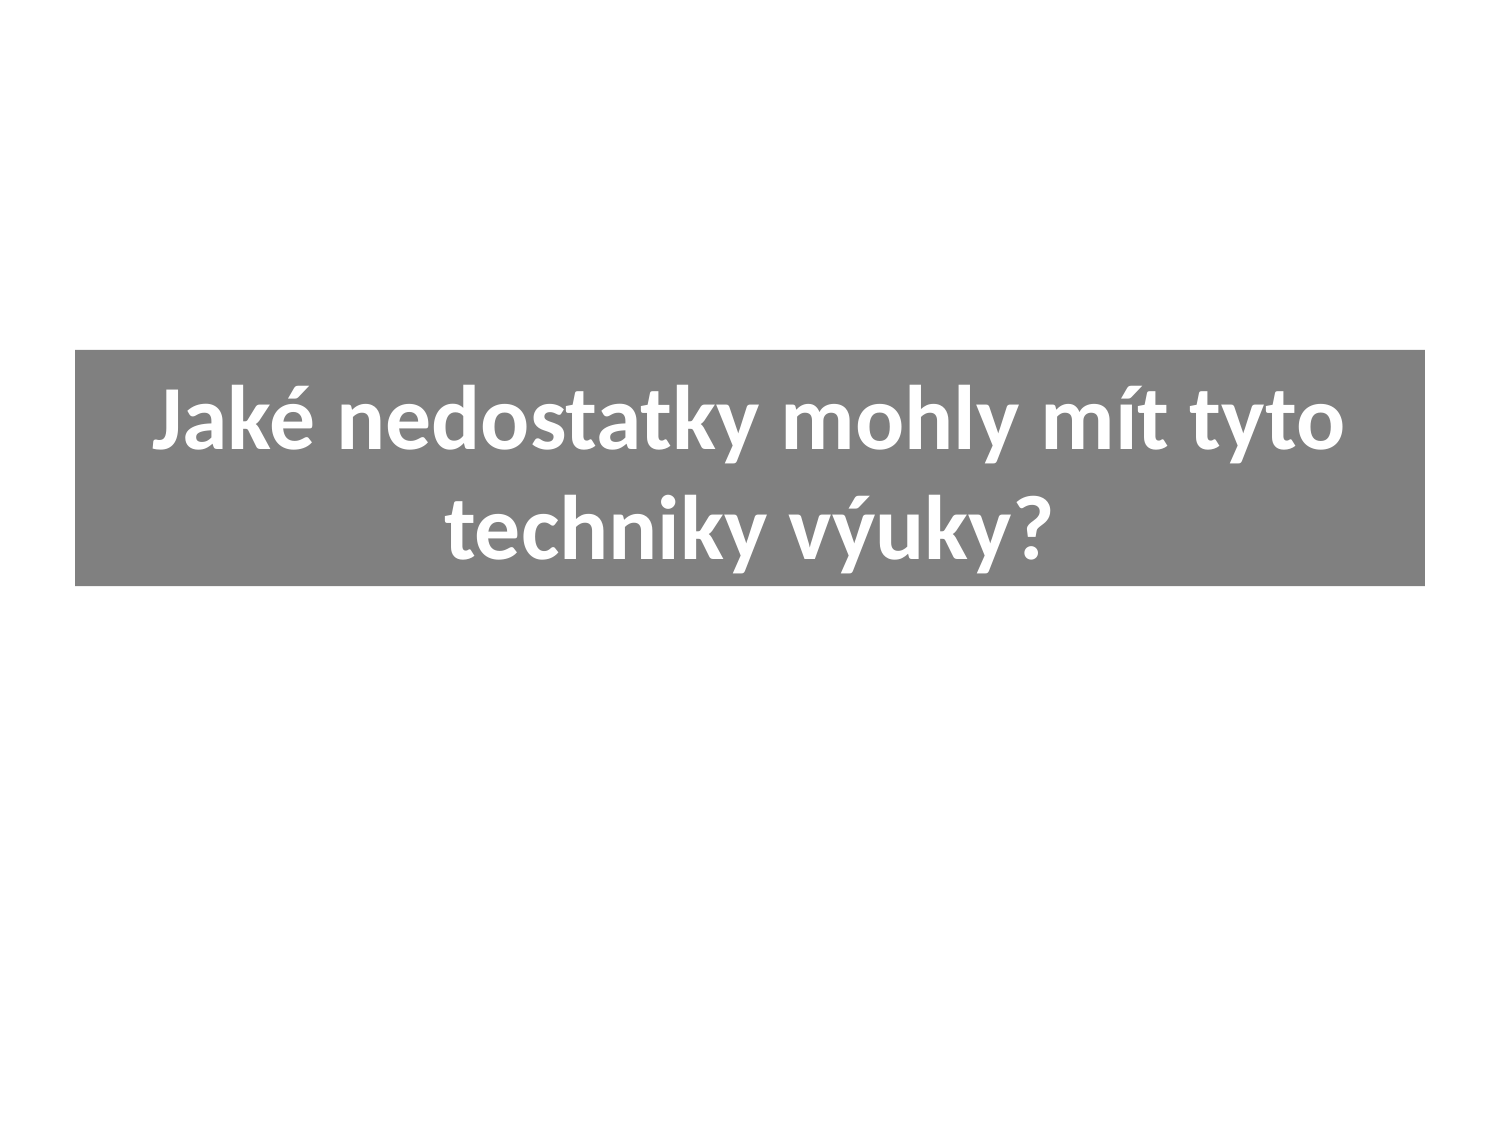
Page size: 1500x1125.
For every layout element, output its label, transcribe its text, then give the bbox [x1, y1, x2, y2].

title Jaké nedostatky mohly mít tyto techniky výuky? [75, 349, 1425, 587]
